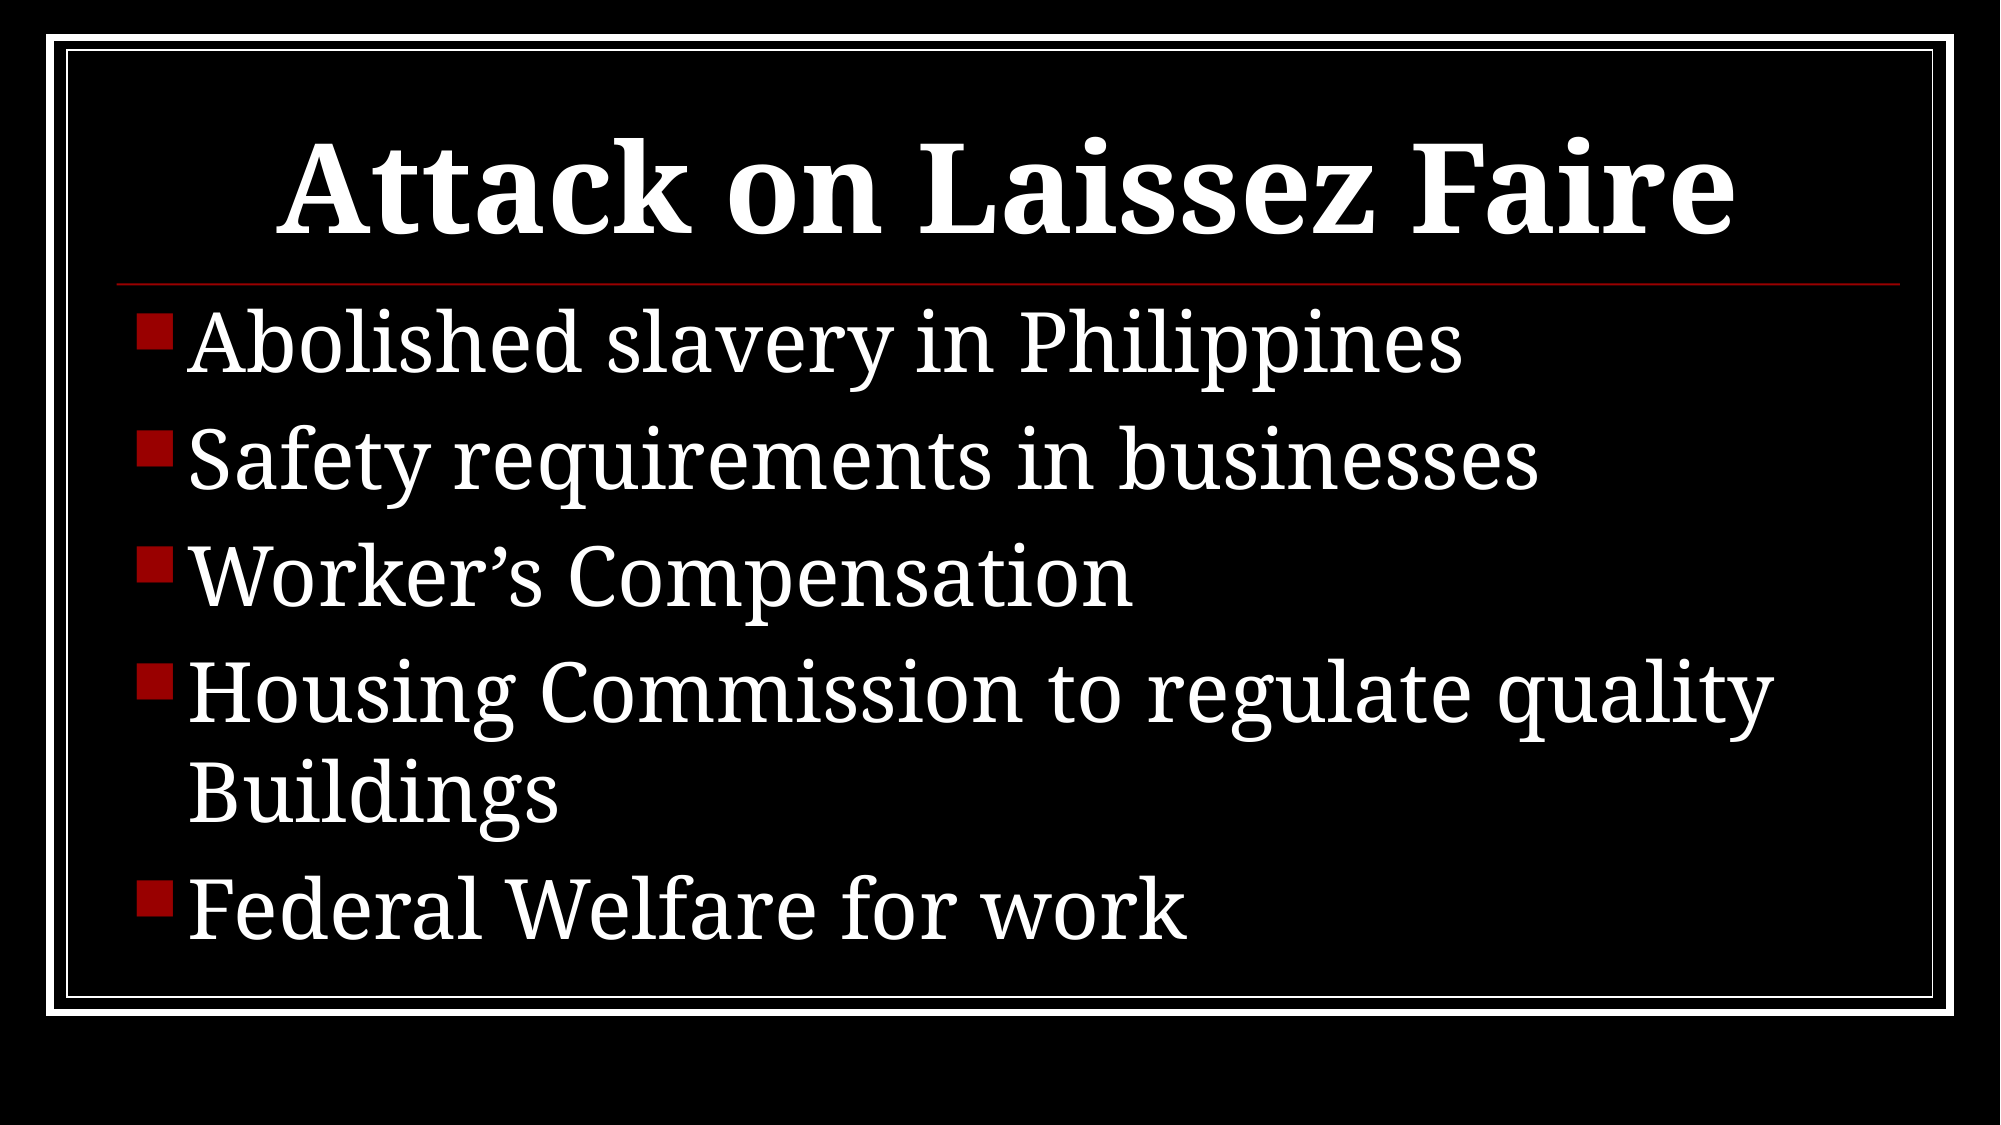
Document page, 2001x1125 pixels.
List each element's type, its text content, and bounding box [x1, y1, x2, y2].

title Attack on Laissez Faire [116, 77, 1900, 266]
list Abolished slavery in Philippines Safety requirements in businesses Worker’s Compensation Housing Commission to regulate quality Buildings Federal Welfare for work [116, 282, 1900, 1006]
